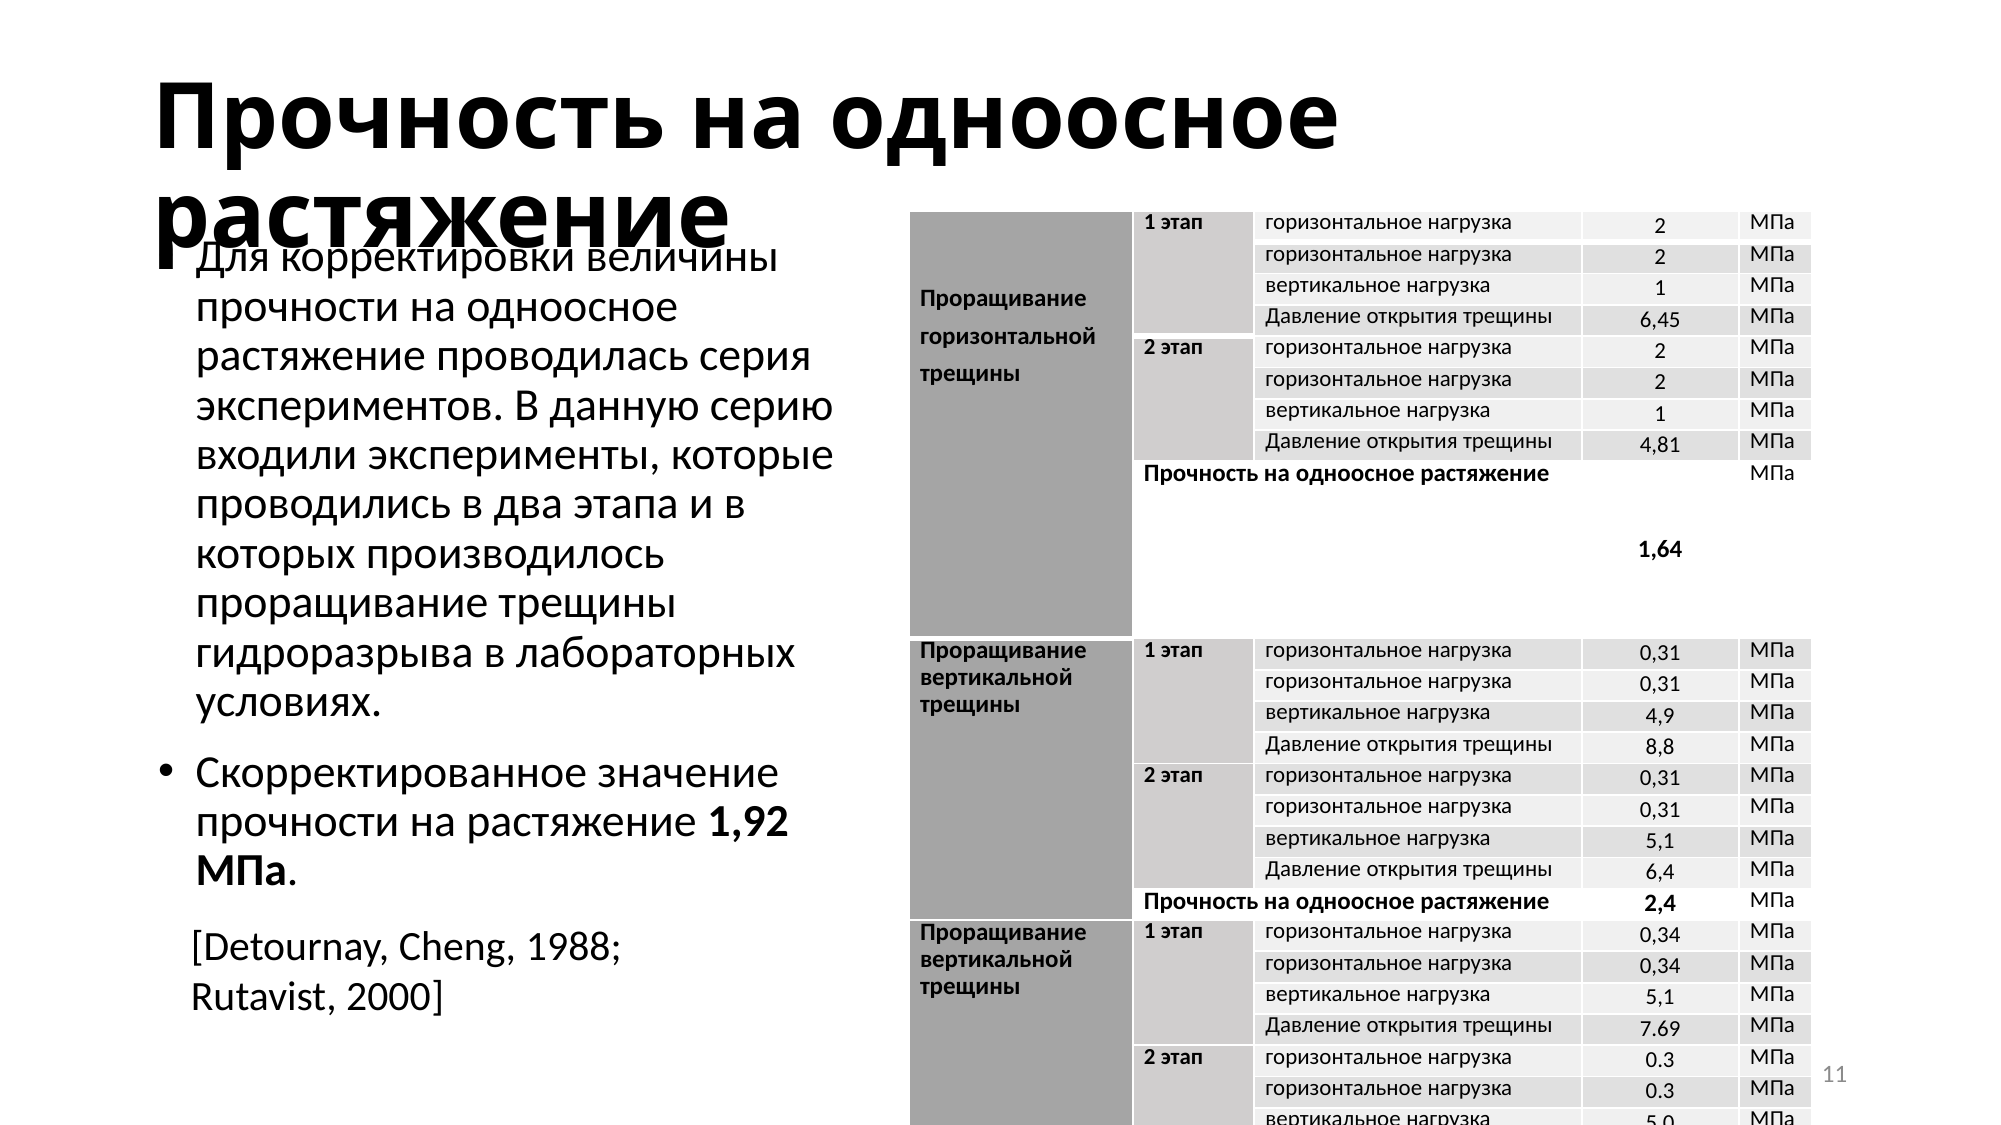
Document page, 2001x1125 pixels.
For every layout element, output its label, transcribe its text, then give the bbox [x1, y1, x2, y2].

table_cell МПа [1740, 431, 1811, 460]
table_cell 5,1 [1583, 984, 1738, 1013]
table_cell 1 этап [1134, 921, 1253, 1044]
table_cell МПа [1740, 368, 1811, 398]
table_cell 0,31 [1583, 671, 1738, 700]
table_cell МПа [1740, 890, 1811, 919]
table_cell вертикальное нагрузка [1255, 1109, 1581, 1125]
table_header МПа [1740, 212, 1811, 239]
table_cell 2 [1583, 368, 1738, 398]
table_cell 2 [1583, 337, 1738, 367]
slide_number 11 [1812, 1042, 1863, 1103]
table_cell 2 [1583, 245, 1738, 273]
table_cell МПа [1740, 671, 1811, 700]
table_cell горизонтальное нагрузка [1255, 952, 1581, 982]
table_cell горизонтальное нагрузка [1255, 1046, 1581, 1076]
table_cell МПа [1740, 1109, 1811, 1125]
table_cell Прочность на одноосное растяжение [1134, 462, 1581, 637]
table_cell МПа [1740, 462, 1811, 637]
table_cell МПа [1740, 702, 1811, 731]
table_cell МПа [1740, 764, 1811, 794]
table_cell горизонтальное нагрузка [1255, 368, 1581, 398]
table_cell МПа [1740, 984, 1811, 1013]
table_cell 5.0 [1583, 1109, 1738, 1125]
table_cell МПа [1740, 796, 1811, 825]
table_cell МПа [1740, 274, 1811, 304]
table_cell горизонтальное нагрузка [1255, 671, 1581, 700]
table_cell МПа [1740, 952, 1811, 982]
table_cell МПа [1740, 1077, 1811, 1107]
table_header горизонтальное нагрузка [1255, 212, 1581, 239]
table_cell 4,81 [1583, 431, 1738, 460]
table_cell Давление открытия трещины [1255, 733, 1581, 763]
table_cell горизонтальное нагрузка [1255, 337, 1581, 367]
table_cell 5,1 [1583, 827, 1738, 857]
table_cell МПа [1740, 639, 1811, 669]
table_cell вертикальное нагрузка [1255, 702, 1581, 731]
table_cell МПа [1740, 858, 1811, 888]
table_cell МПа [1740, 733, 1811, 763]
table_cell 1,64 [1583, 462, 1738, 637]
table_header 2 [1583, 212, 1738, 239]
table_cell 0.3 [1583, 1046, 1738, 1076]
table_cell МПа [1740, 306, 1811, 335]
table_cell 0,31 [1583, 796, 1738, 825]
table_cell 1 [1583, 274, 1738, 304]
table_cell МПа [1740, 921, 1811, 950]
table_cell вертикальное нагрузка [1255, 984, 1581, 1013]
table_cell 6,45 [1583, 306, 1738, 335]
text_box [Detournay, Cheng, 1988; Rutavist, 2000] [175, 911, 762, 1026]
table_cell вертикальное нагрузка [1255, 400, 1581, 429]
table_cell 2 этап [1134, 1046, 1253, 1125]
table_cell МПа [1740, 827, 1811, 857]
table_cell МПа [1740, 1015, 1811, 1044]
table_cell 1 этап [1134, 639, 1253, 763]
table_cell 4,9 [1583, 702, 1738, 731]
table_header Проращивание горизонтальной трещины [910, 212, 1132, 636]
list Для корректировки величины прочности на одноосное растяжение проводилась серия экспериментов. В данную серию входили эксперименты, которые проводились в два этапа и в которых производилось проращивание трещины гидроразрыва в лабораторных условиях. Скорректированное значение прочности на растяжение 1,92 МПа. [143, 224, 859, 1043]
table_cell Давление открытия трещины [1255, 431, 1581, 460]
table_cell Давление открытия трещины [1255, 1015, 1581, 1044]
table_cell МПа [1740, 245, 1811, 273]
table_cell 0.3 [1583, 1077, 1738, 1107]
table_cell МПа [1740, 337, 1811, 367]
table_cell Проращивание вертикальной трещины [910, 921, 1132, 1125]
table_cell 8,8 [1583, 733, 1738, 763]
table_cell Проращивание вертикальной трещины [910, 641, 1132, 919]
table_cell 0,34 [1583, 921, 1738, 950]
table_cell 1 [1583, 400, 1738, 429]
table_cell горизонтальное нагрузка [1255, 1077, 1581, 1107]
table_cell 2 этап [1134, 764, 1253, 888]
title Прочность на одноосное растяжение [137, 59, 1863, 278]
table_cell 0,31 [1583, 764, 1738, 794]
table_cell Давление открытия трещины [1255, 858, 1581, 888]
table_cell Прочность на одноосное растяжение [1134, 890, 1581, 919]
table_cell 7.69 [1583, 1015, 1738, 1044]
table_cell горизонтальное нагрузка [1255, 245, 1581, 273]
table_cell горизонтальное нагрузка [1255, 796, 1581, 825]
table_cell МПа [1740, 1046, 1811, 1076]
table_cell 2,4 [1583, 890, 1738, 919]
table_cell 2 этап [1134, 339, 1253, 460]
table_cell Давление открытия трещины [1255, 306, 1581, 335]
table_cell 0,34 [1583, 952, 1738, 982]
table_cell вертикальное нагрузка [1255, 274, 1581, 304]
table_cell 0,31 [1583, 639, 1738, 669]
table_cell 6,4 [1583, 858, 1738, 888]
table_cell вертикальное нагрузка [1255, 827, 1581, 857]
table_header 1 этап [1134, 212, 1253, 333]
table_cell горизонтальное нагрузка [1255, 921, 1581, 950]
table_cell МПа [1740, 400, 1811, 429]
table_cell горизонтальное нагрузка [1255, 764, 1581, 794]
table_cell горизонтальное нагрузка [1255, 639, 1581, 669]
